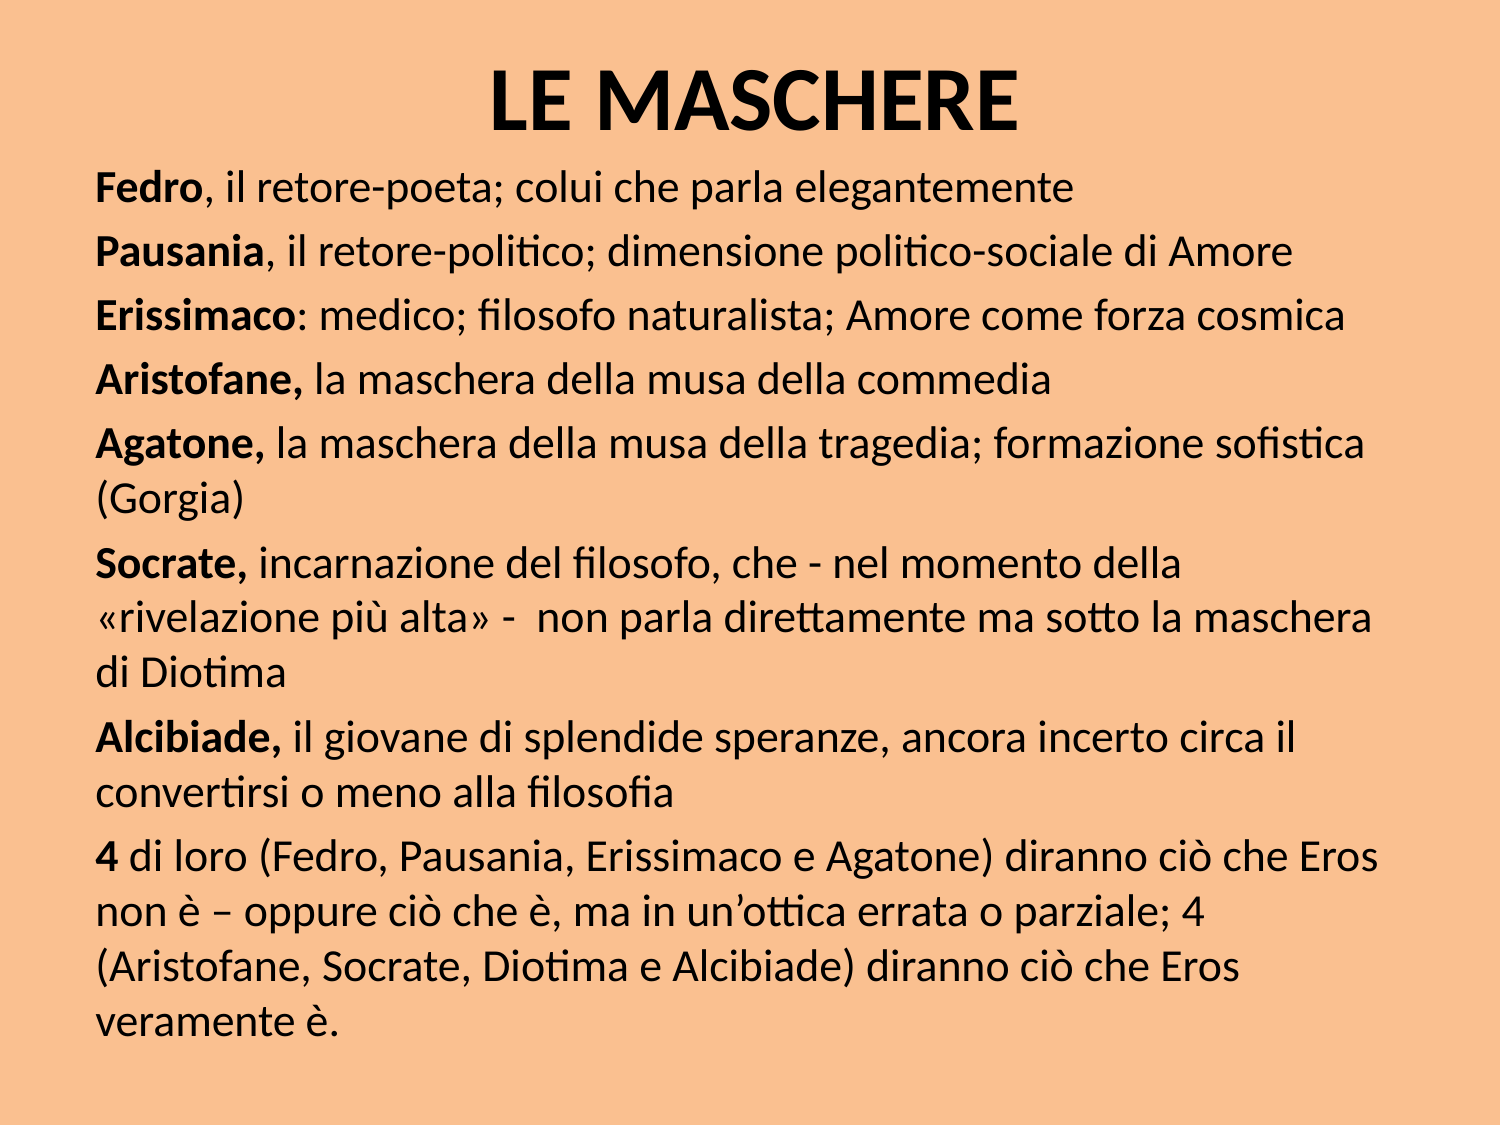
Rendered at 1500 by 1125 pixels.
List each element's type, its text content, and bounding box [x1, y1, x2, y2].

list Fedro, il retore-poeta; colui che parla elegantemente Pausania, il retore-politico; dimensione politico-sociale di Amore Erissimaco: medico; filosofo naturalista; Amore come forza cosmica Aristofane, la maschera della musa della commedia Agatone, la maschera della musa della tragedia; formazione sofistica (Gorgia) Socrate, incarnazione del filosofo, che - nel momento della «rivelazione più alta» - non parla direttamente ma sotto la maschera di Diotima Alcibiade, il giovane di splendide speranze, ancora incerto circa il convertirsi o meno alla filosofia 4 di loro (Fedro, Pausania, Erissimaco e Agatone) diranno ciò che Eros non è – oppure ciò che è, ma in un’ottica errata o parziale; 4 (Aristofane, Socrate, Diotima e Alcibiade) diranno ciò che Eros veramente è. [80, 148, 1431, 951]
title LE MASCHERE [80, 0, 1431, 148]
